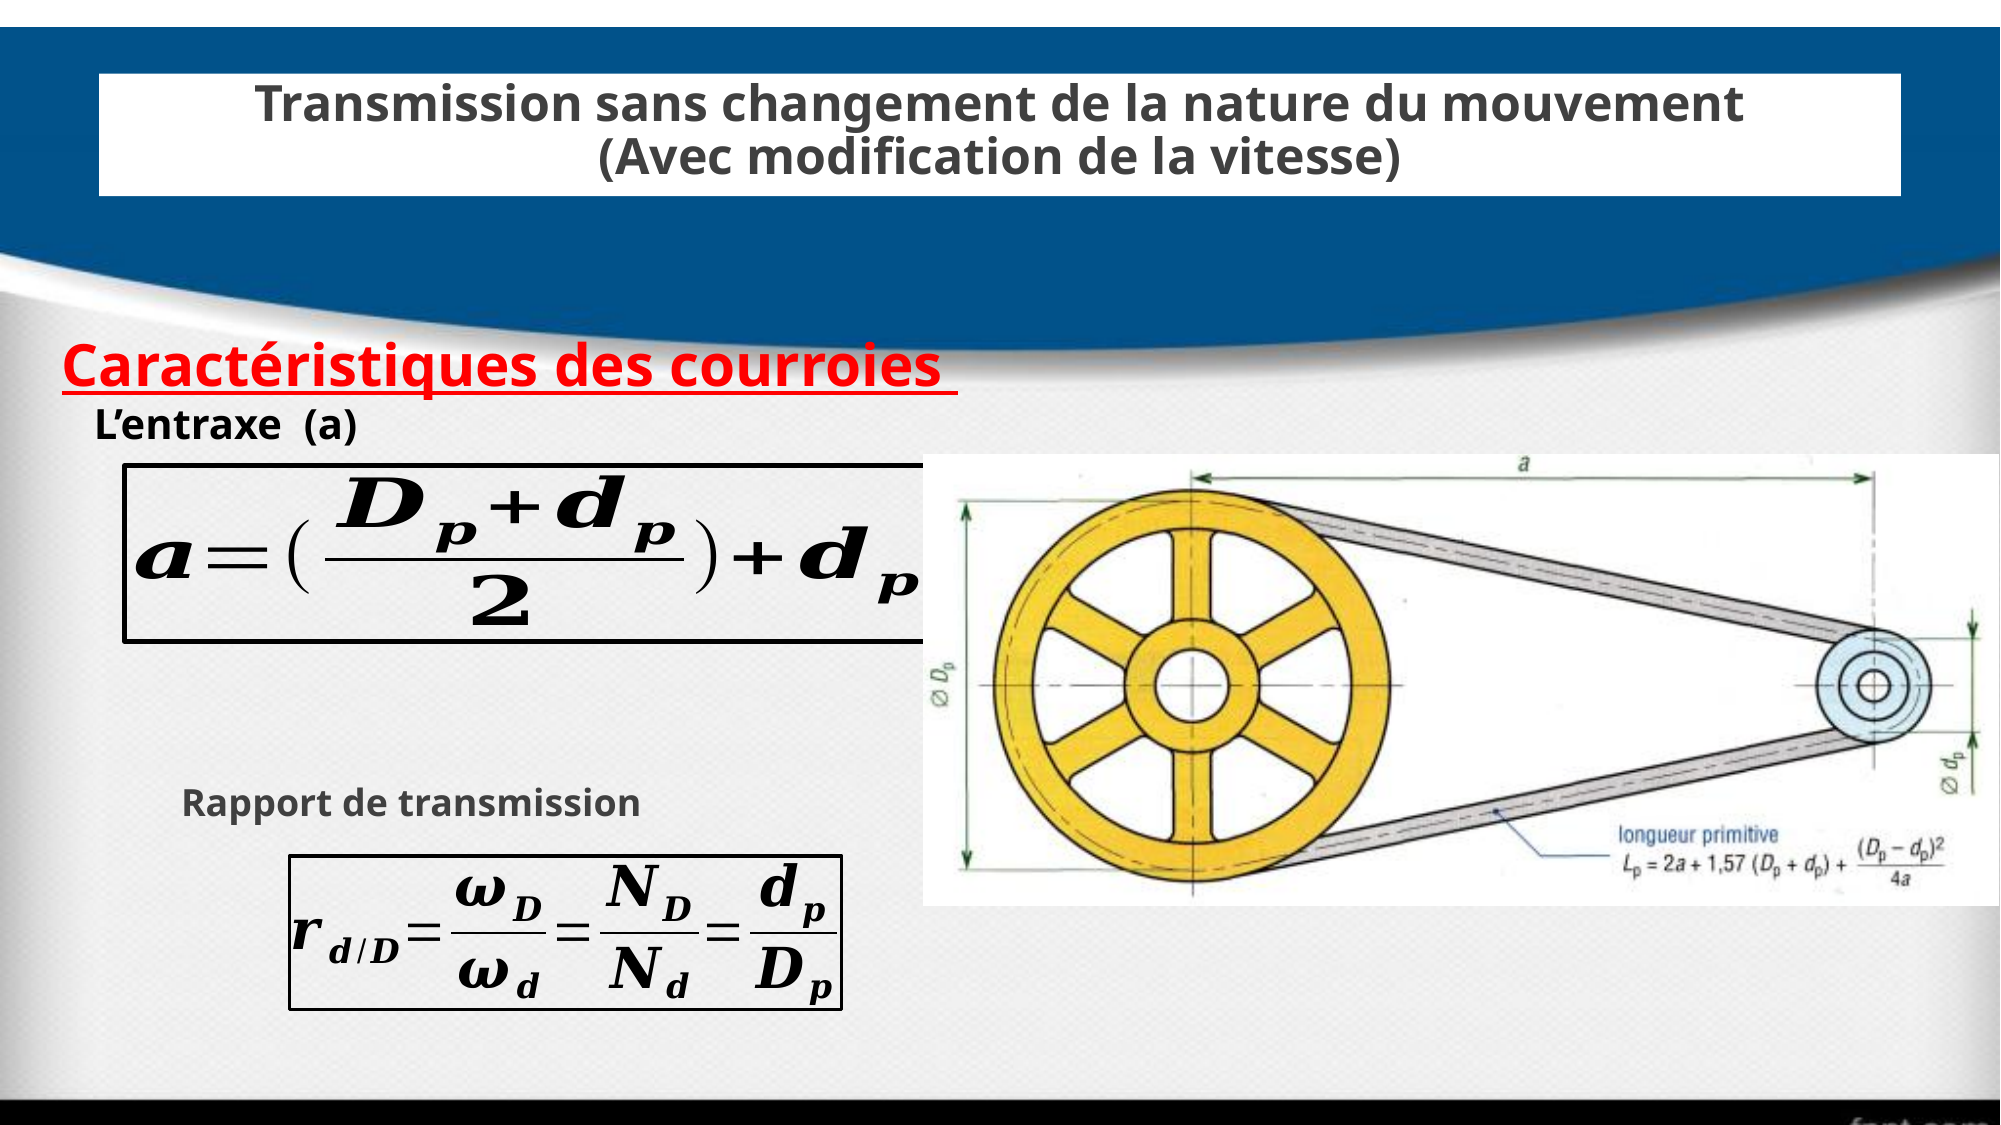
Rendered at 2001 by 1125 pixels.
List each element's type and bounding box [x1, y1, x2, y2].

list [0, 27, 2000, 1125]
picture [923, 454, 1999, 906]
